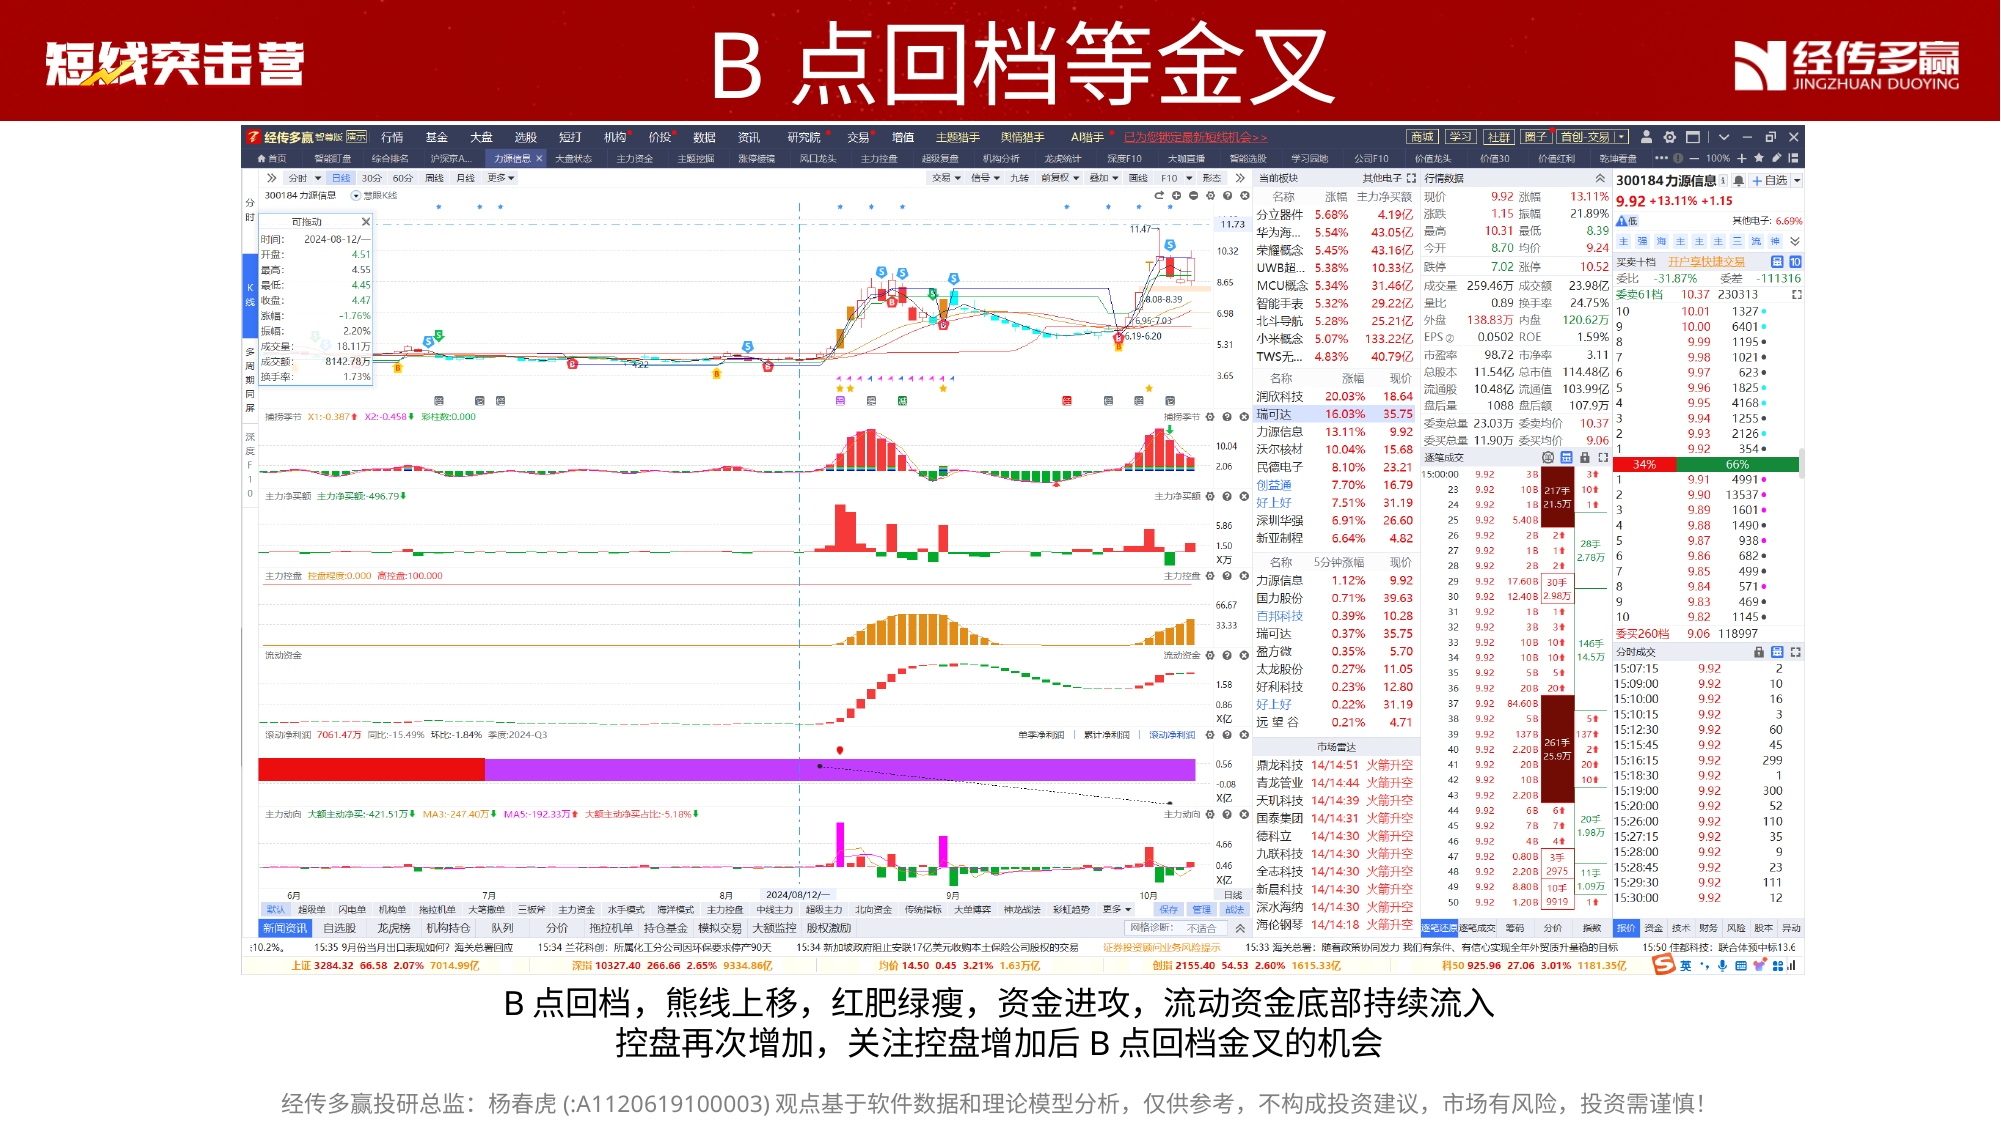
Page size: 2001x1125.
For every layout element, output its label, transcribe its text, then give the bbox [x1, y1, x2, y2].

picture [241, 125, 1805, 975]
text_box B点回档，熊线上移，红肥绿瘦，资金进攻，流动资金底部持续流入 控盘再次增加，关注控盘增加后B点回档金叉的机会 [324, 975, 1675, 1070]
text_box B点回档等金叉 [446, 0, 1600, 125]
picture [1600, 0, 2000, 121]
picture [0, 0, 446, 121]
